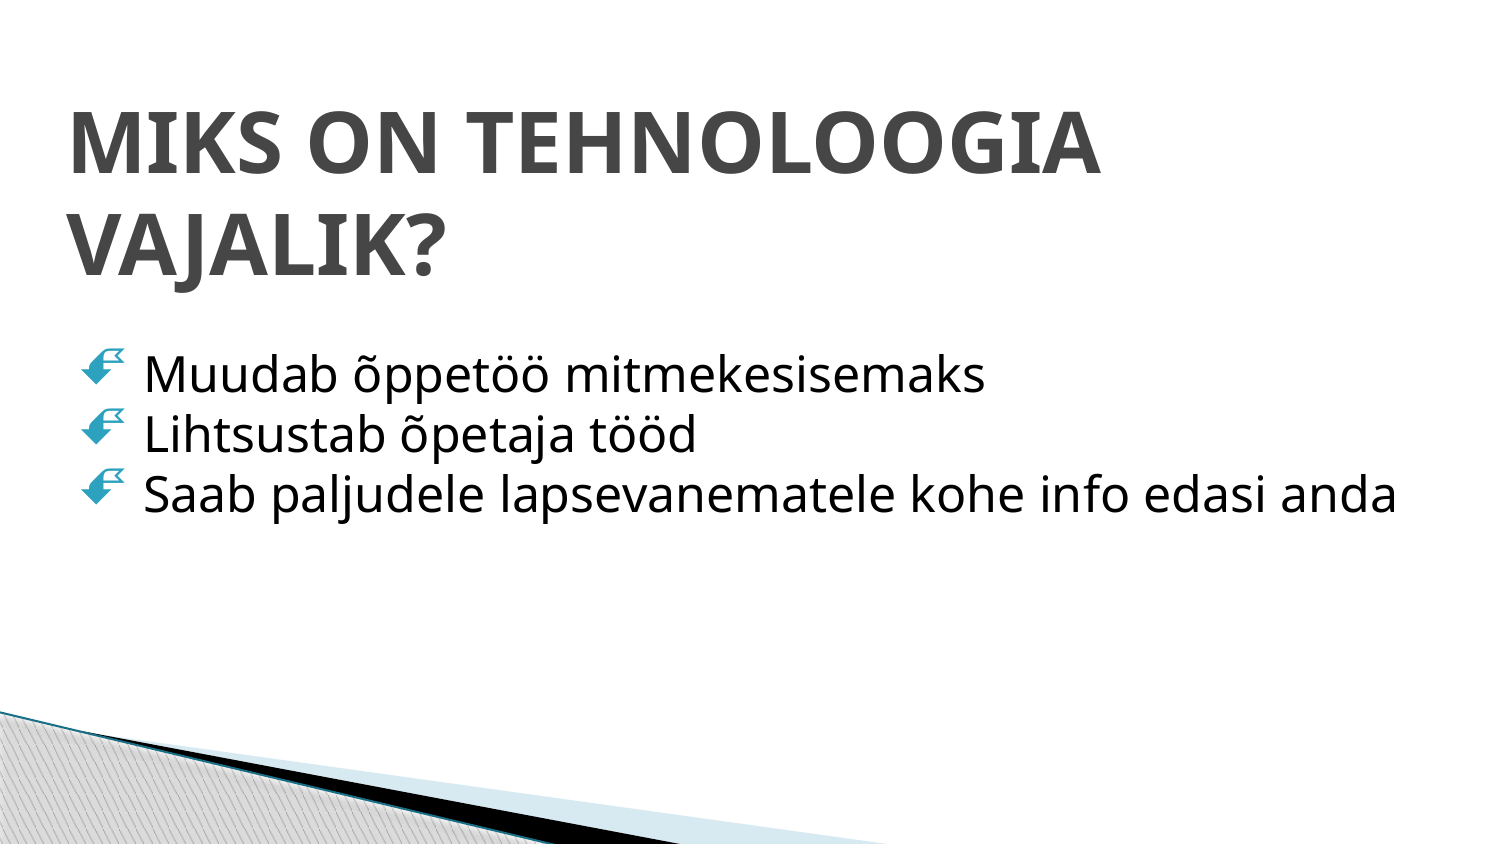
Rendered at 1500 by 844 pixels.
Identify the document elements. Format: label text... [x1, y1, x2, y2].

list Muudab õppetöö mitmekesisemaks Lihtsustab õpetaja tööd Saab paljudele lapsevanematele kohe info edasi anda [53, 327, 1451, 844]
title MIKS ON TEHNOLOOGIA VAJALIK? [51, 72, 1449, 167]
